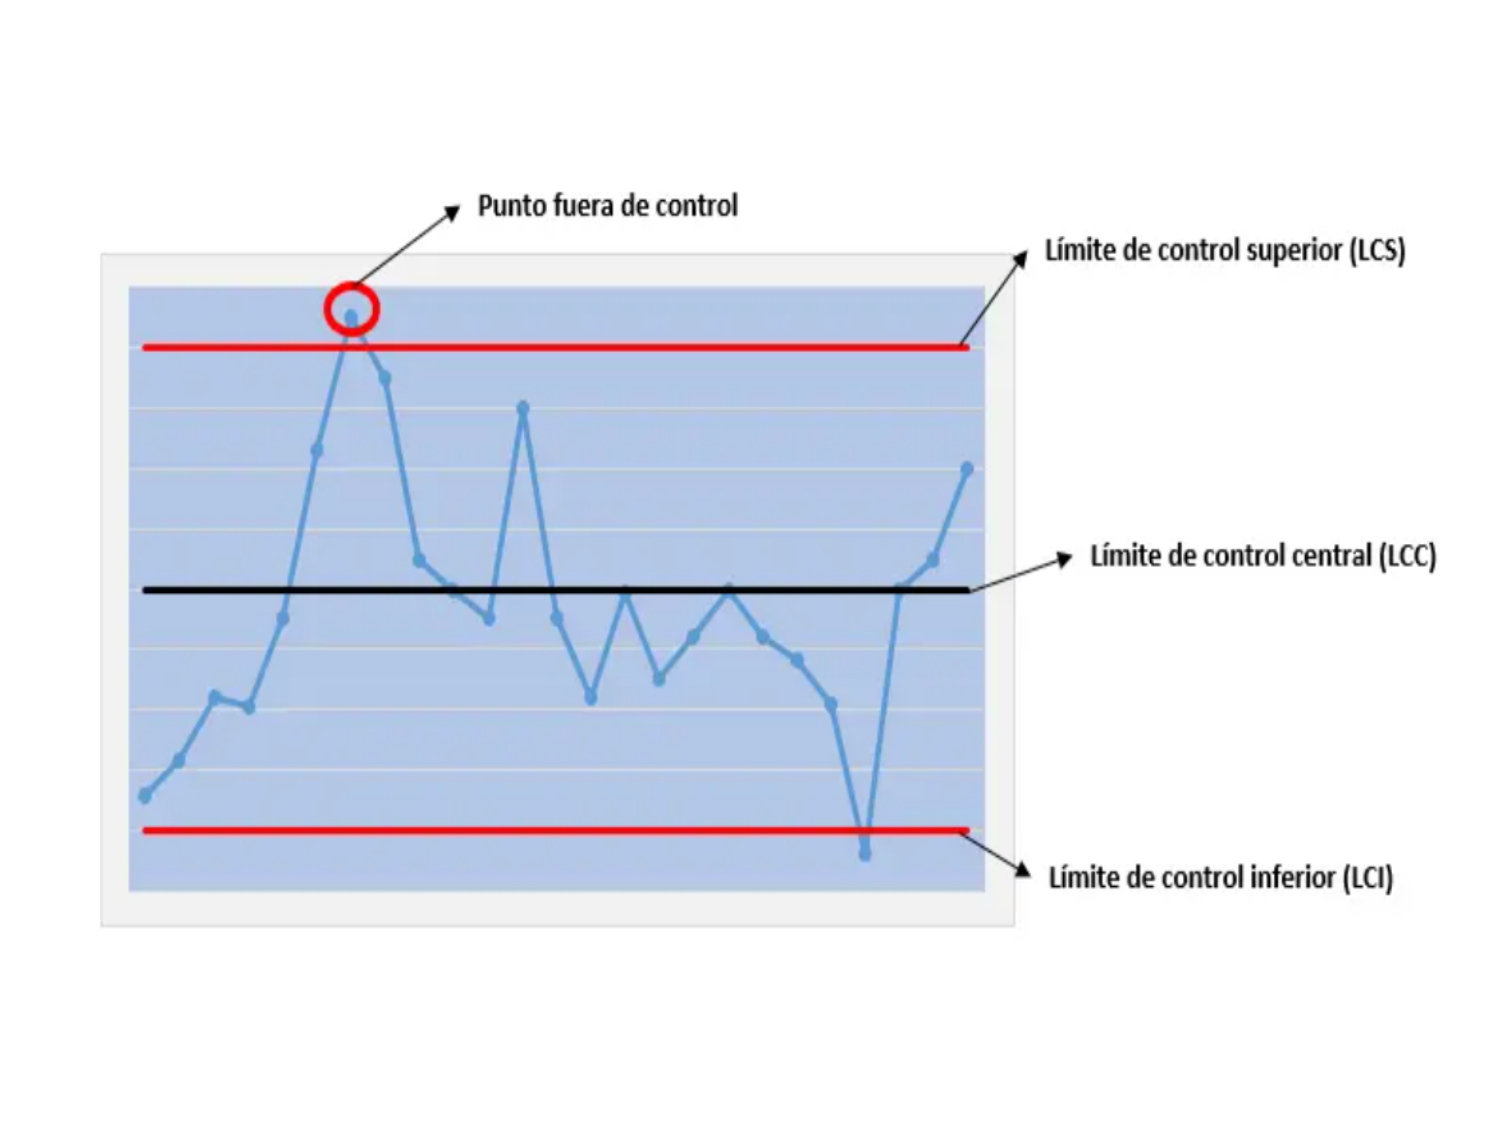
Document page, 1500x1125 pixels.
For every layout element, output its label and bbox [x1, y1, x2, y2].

picture [52, 148, 1456, 965]
